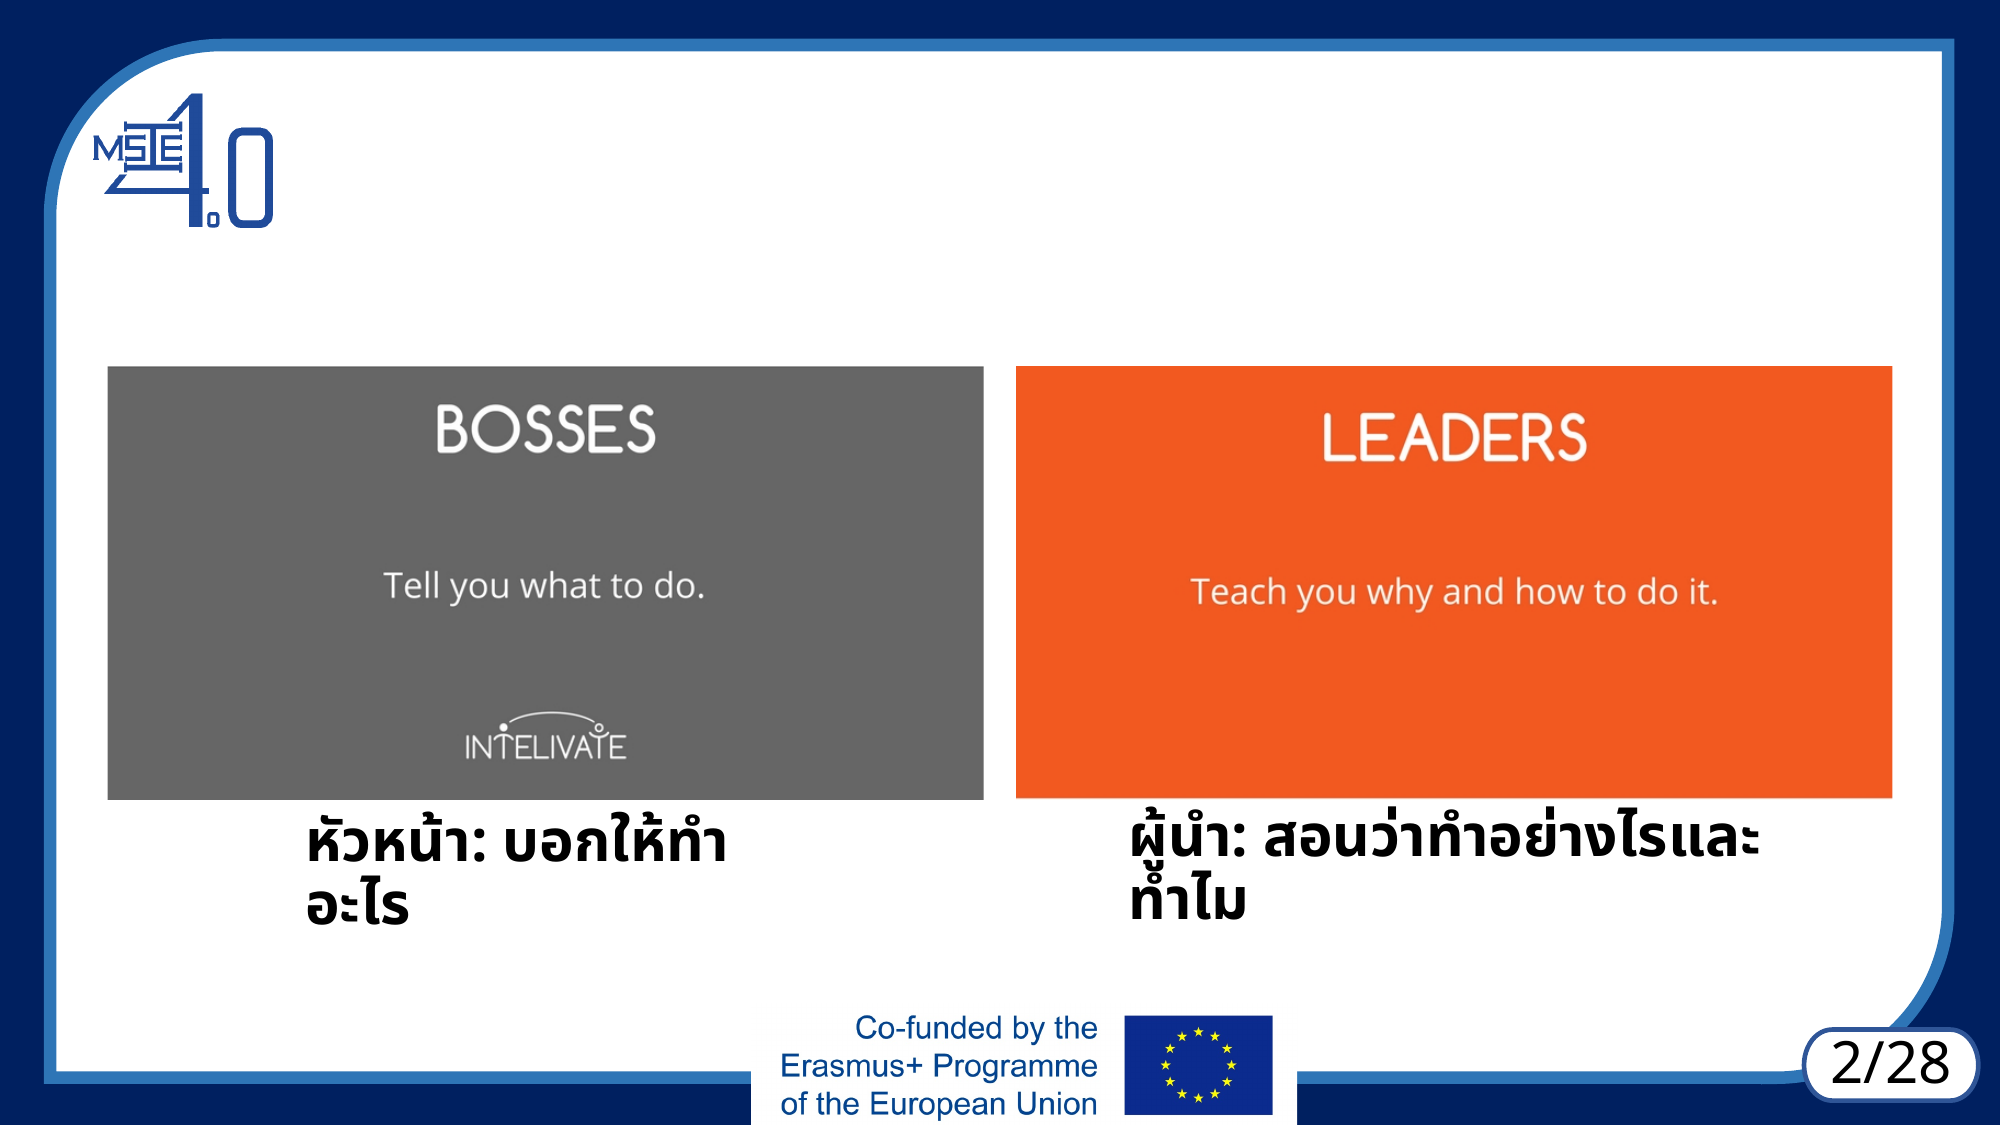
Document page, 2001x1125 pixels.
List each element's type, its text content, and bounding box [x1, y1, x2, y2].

text_box 2/28 [1802, 1028, 1980, 1102]
picture [751, 1003, 1298, 1125]
picture [107, 366, 984, 800]
text_box หัวหน้า: บอกให้ทำอะไร [253, 804, 838, 898]
picture [1016, 366, 1893, 800]
text_box ผู้นำ: สอนว่าทำอย่างไรและทำไม [1076, 800, 1832, 893]
